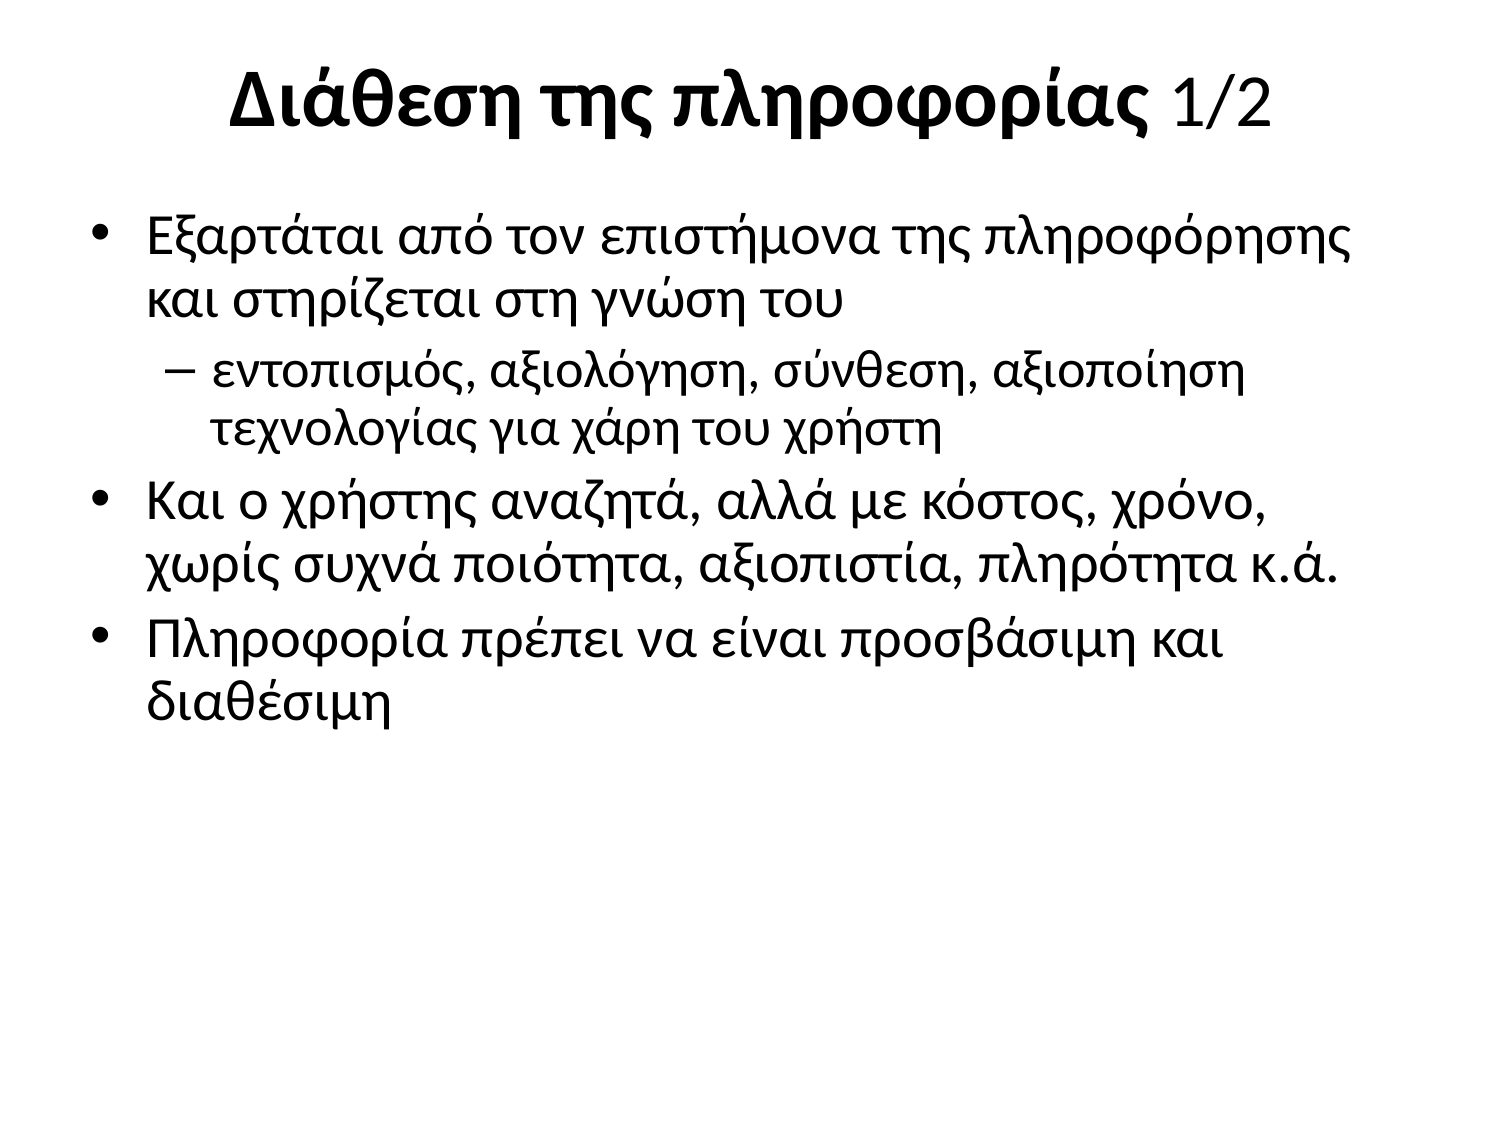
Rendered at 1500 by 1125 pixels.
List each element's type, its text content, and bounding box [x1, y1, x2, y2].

list Εξαρτάται από τον επιστήμονα της πληροφόρησης και στηρίζεται στη γνώση του εντοπισμός, αξιολόγηση, σύνθεση, αξιοποίηση τεχνολογίας για χάρη του χρήστη Και ο χρήστης αναζητά, αλλά με κόστος, χρόνο, χωρίς συχνά ποιότητα, αξιοπιστία, πληρότητα κ.ά. Πληροφορία πρέπει να είναι προσβάσιμη και διαθέσιμη [75, 196, 1425, 1024]
title Διάθεση της πληροφορίας 1/2 [76, 19, 1427, 169]
